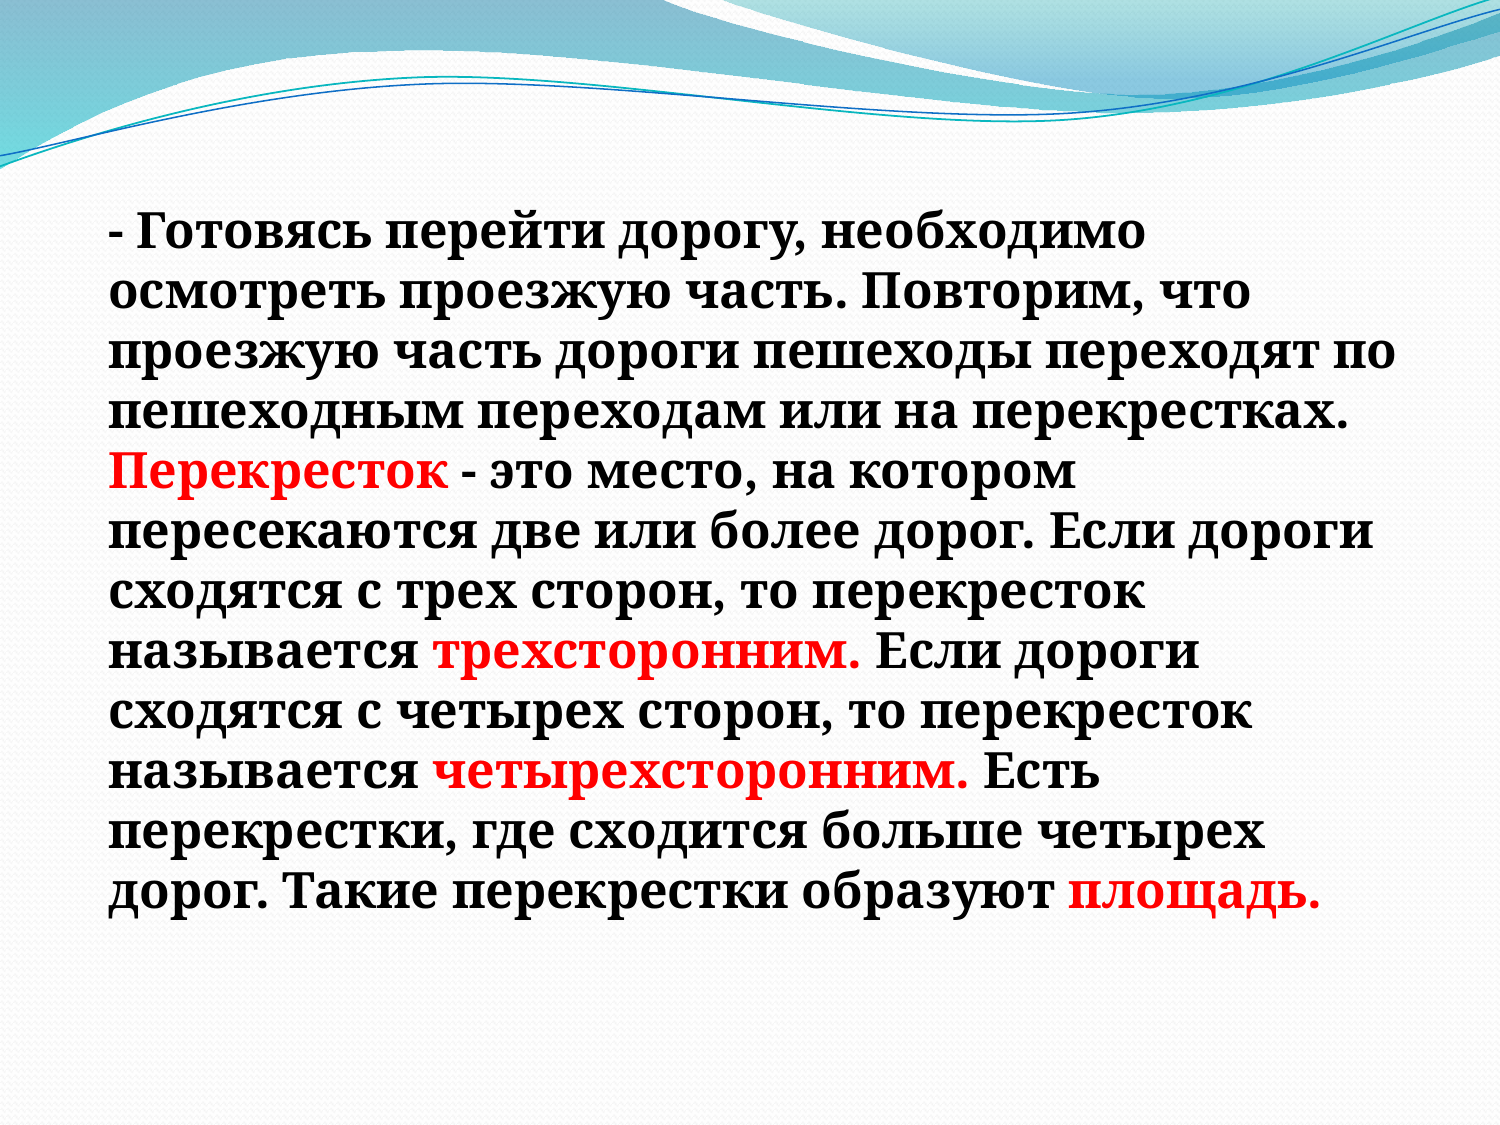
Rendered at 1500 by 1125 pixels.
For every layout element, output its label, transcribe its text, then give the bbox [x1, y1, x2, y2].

text_box - Готовясь перейти дорогу, необходимо осмотреть проезжую часть. Повторим, что проезжую часть дороги пешеходы переходят по пешеходным переходам или на перекрестках. Перекресток - это место, на котором пересекаются две или более дорог. Если дороги сходятся с трех сторон, то перекресток называется трехсторонним. Если дороги сходятся с четырех сторон, то перекресток называется четырехсторонним. Есть перекрестки, где сходится больше четырех дорог. Такие перекрестки образуют площадь. [93, 191, 1430, 972]
